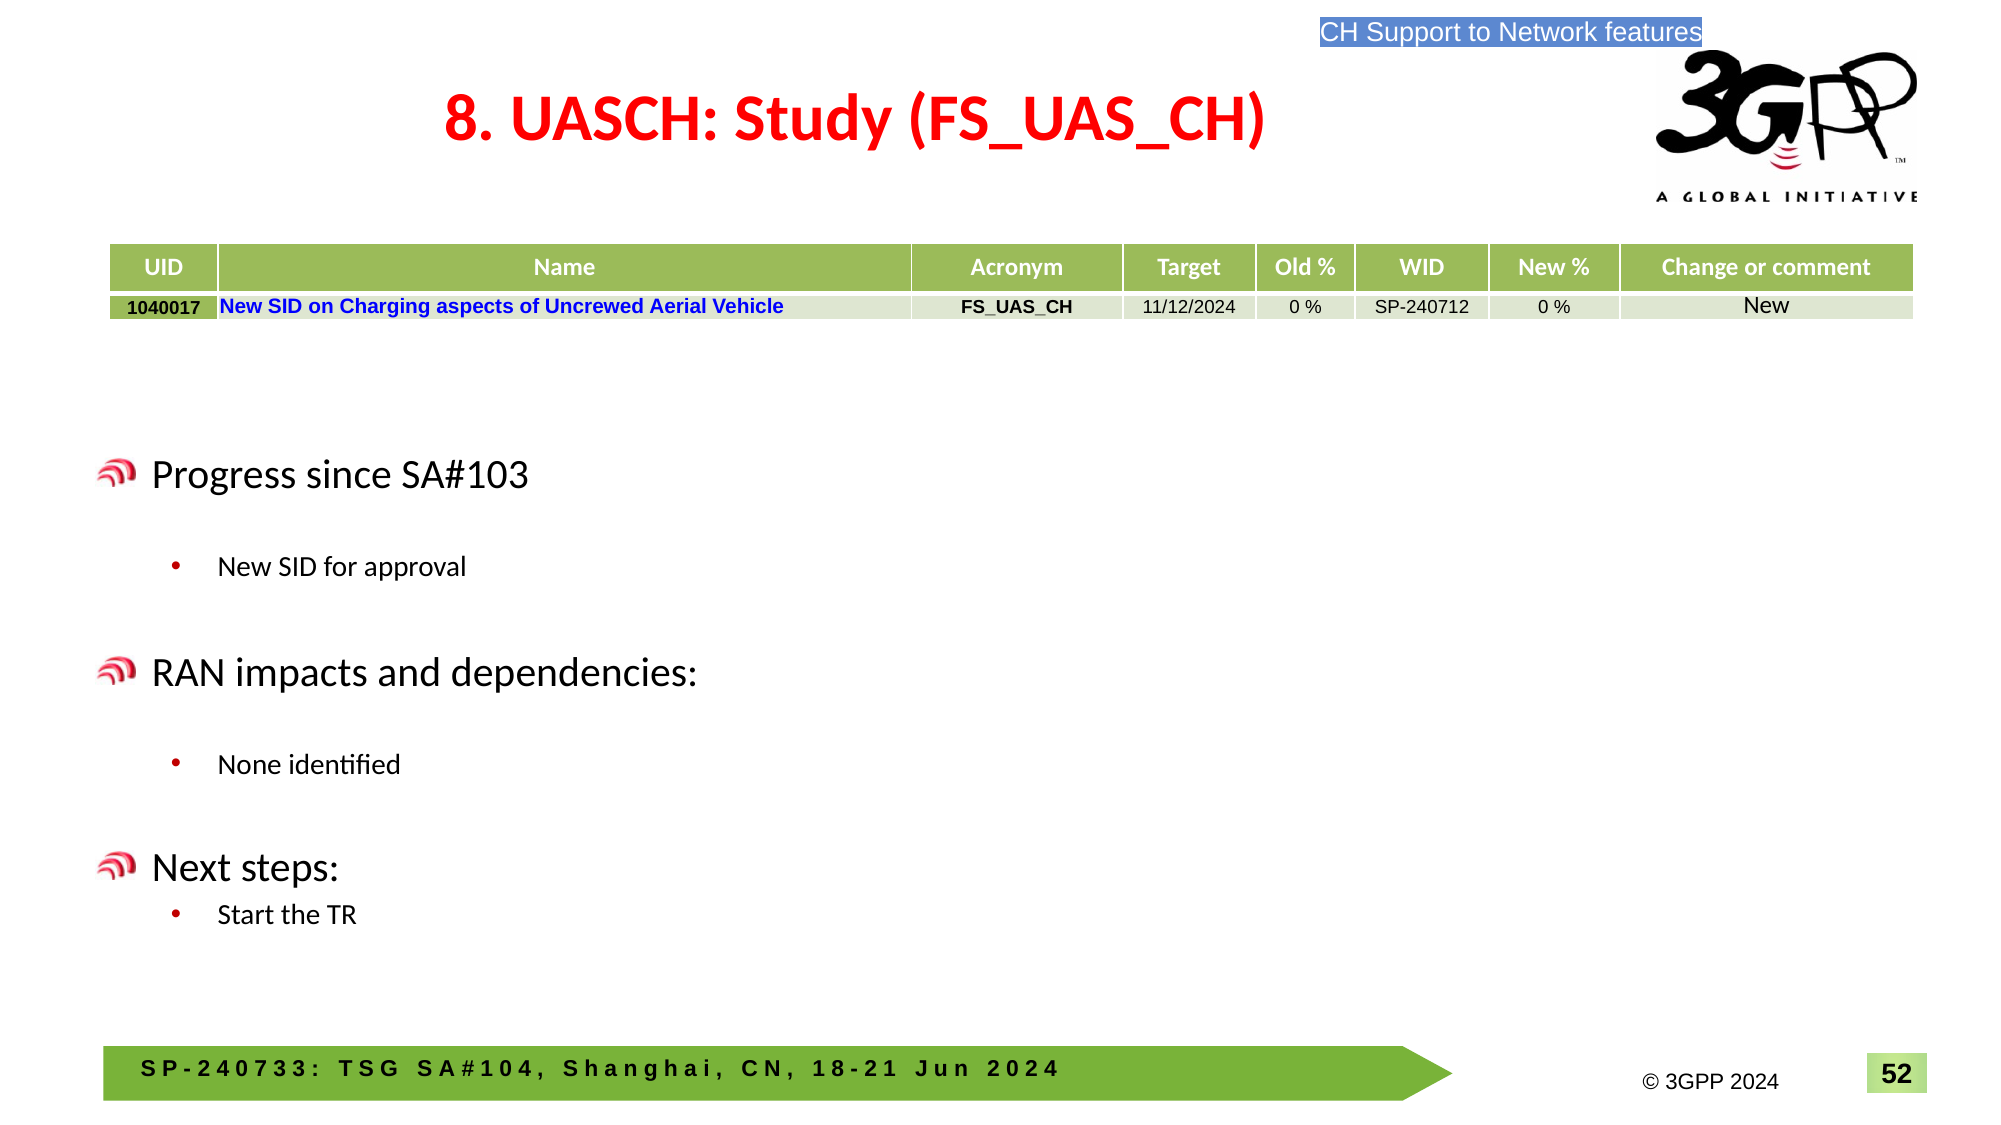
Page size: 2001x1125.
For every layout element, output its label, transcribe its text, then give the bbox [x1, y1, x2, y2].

table_cell 1020033 [1867, 1053, 1927, 1093]
table_cell 0 % [1257, 296, 1354, 319]
picture [1656, 50, 1917, 202]
table_header Old % [1257, 244, 1354, 291]
text_box CH Support to Network features [1304, 6, 1718, 55]
table_cell 0 % [1490, 296, 1619, 319]
table_cell SP-240712 [1356, 296, 1488, 319]
table_header Acronym [912, 244, 1122, 291]
table_header WID [1356, 244, 1488, 291]
picture [95, 655, 136, 685]
picture [95, 850, 136, 880]
table_cell New [1621, 296, 1913, 319]
title 8. UASCH: Study (FS_UAS_CH) [109, 19, 1603, 207]
table_header Name [219, 244, 911, 291]
table_header Target [1124, 244, 1255, 291]
table_header New % [1490, 244, 1619, 291]
table_cell FS_UAS_CH [912, 296, 1122, 319]
table_header UID [110, 244, 217, 291]
table_cell 1040017 [110, 296, 217, 319]
table_cell New SID on Charging aspects of Uncrewed Aerial Vehicle [219, 296, 911, 319]
text_box Progress since SA#103 New SID for approval RAN impacts and dependencies: None identified Next steps: Start the TR [81, 439, 1874, 1028]
picture [95, 457, 136, 487]
table_cell 11/12/2024 [1124, 296, 1255, 319]
table_header Change or comment [1621, 244, 1913, 291]
